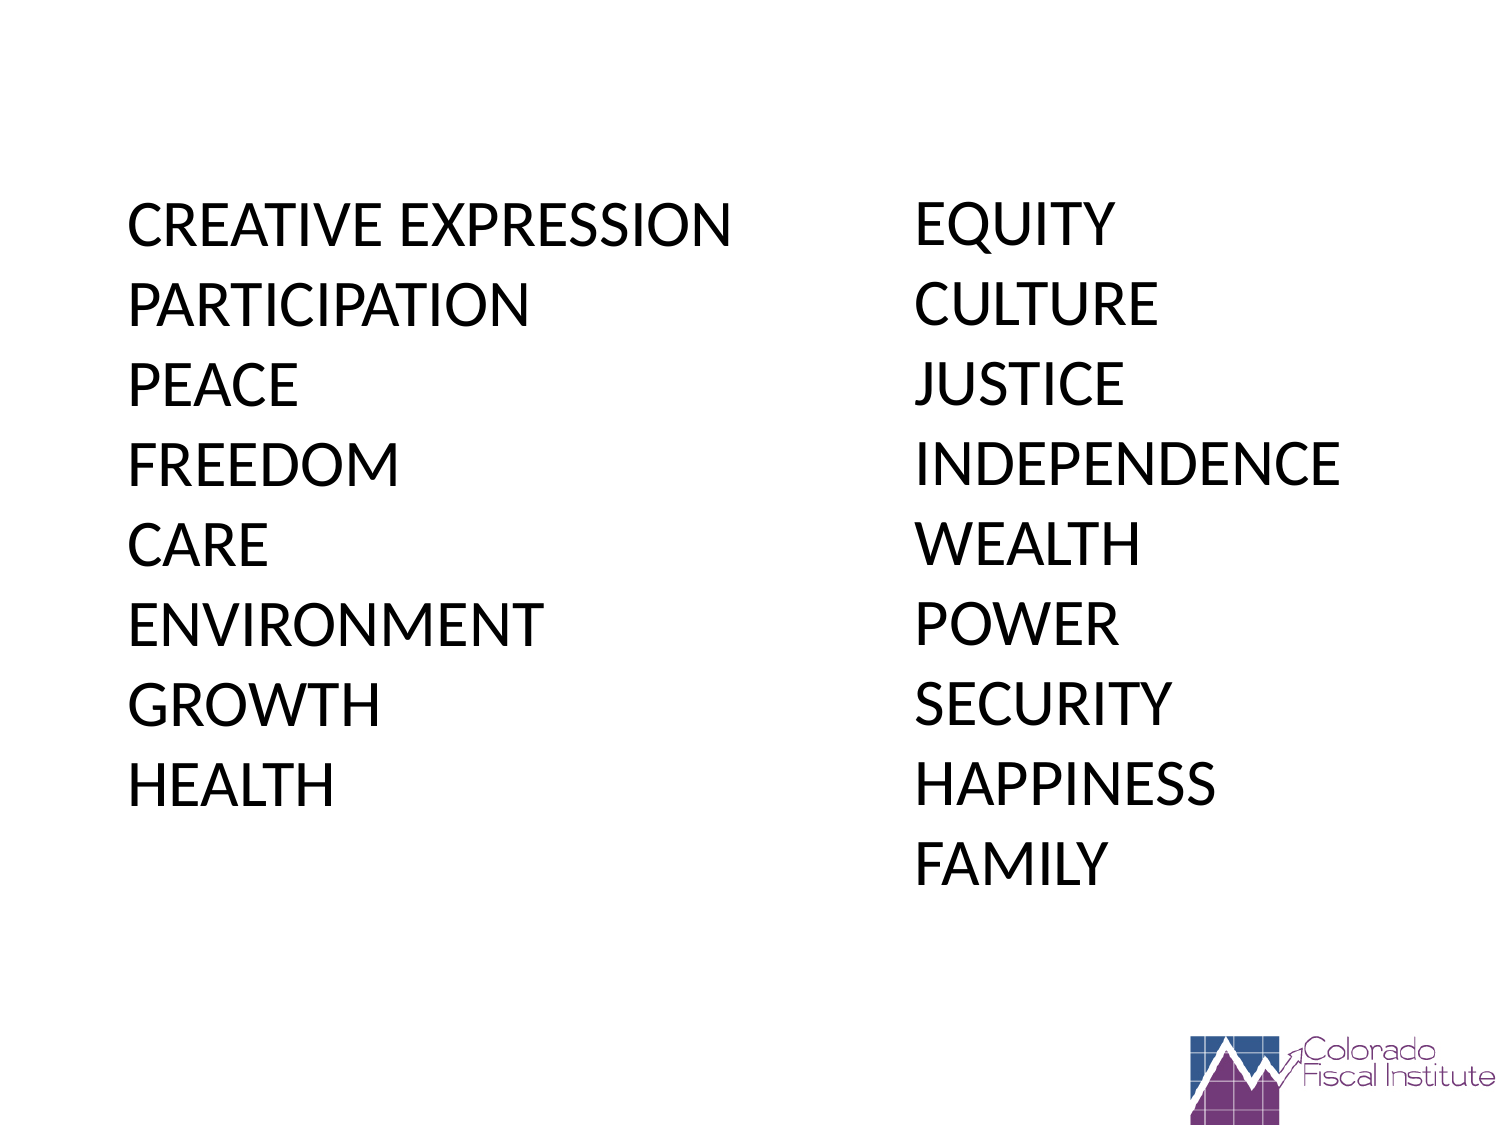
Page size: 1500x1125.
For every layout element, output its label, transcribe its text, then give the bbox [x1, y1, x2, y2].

text_box EQUITY CULTURE JUSTICE INDEPENDENCE WEALTH POWER SECURITY HAPPINESS FAMILY [899, 91, 1496, 987]
text_box CREATIVE EXPRESSION PARTICIPATION PEACE FREEDOM CARE ENVIRONMENT GROWTH HEALTH [112, 172, 750, 908]
picture [1189, 1035, 1497, 1125]
